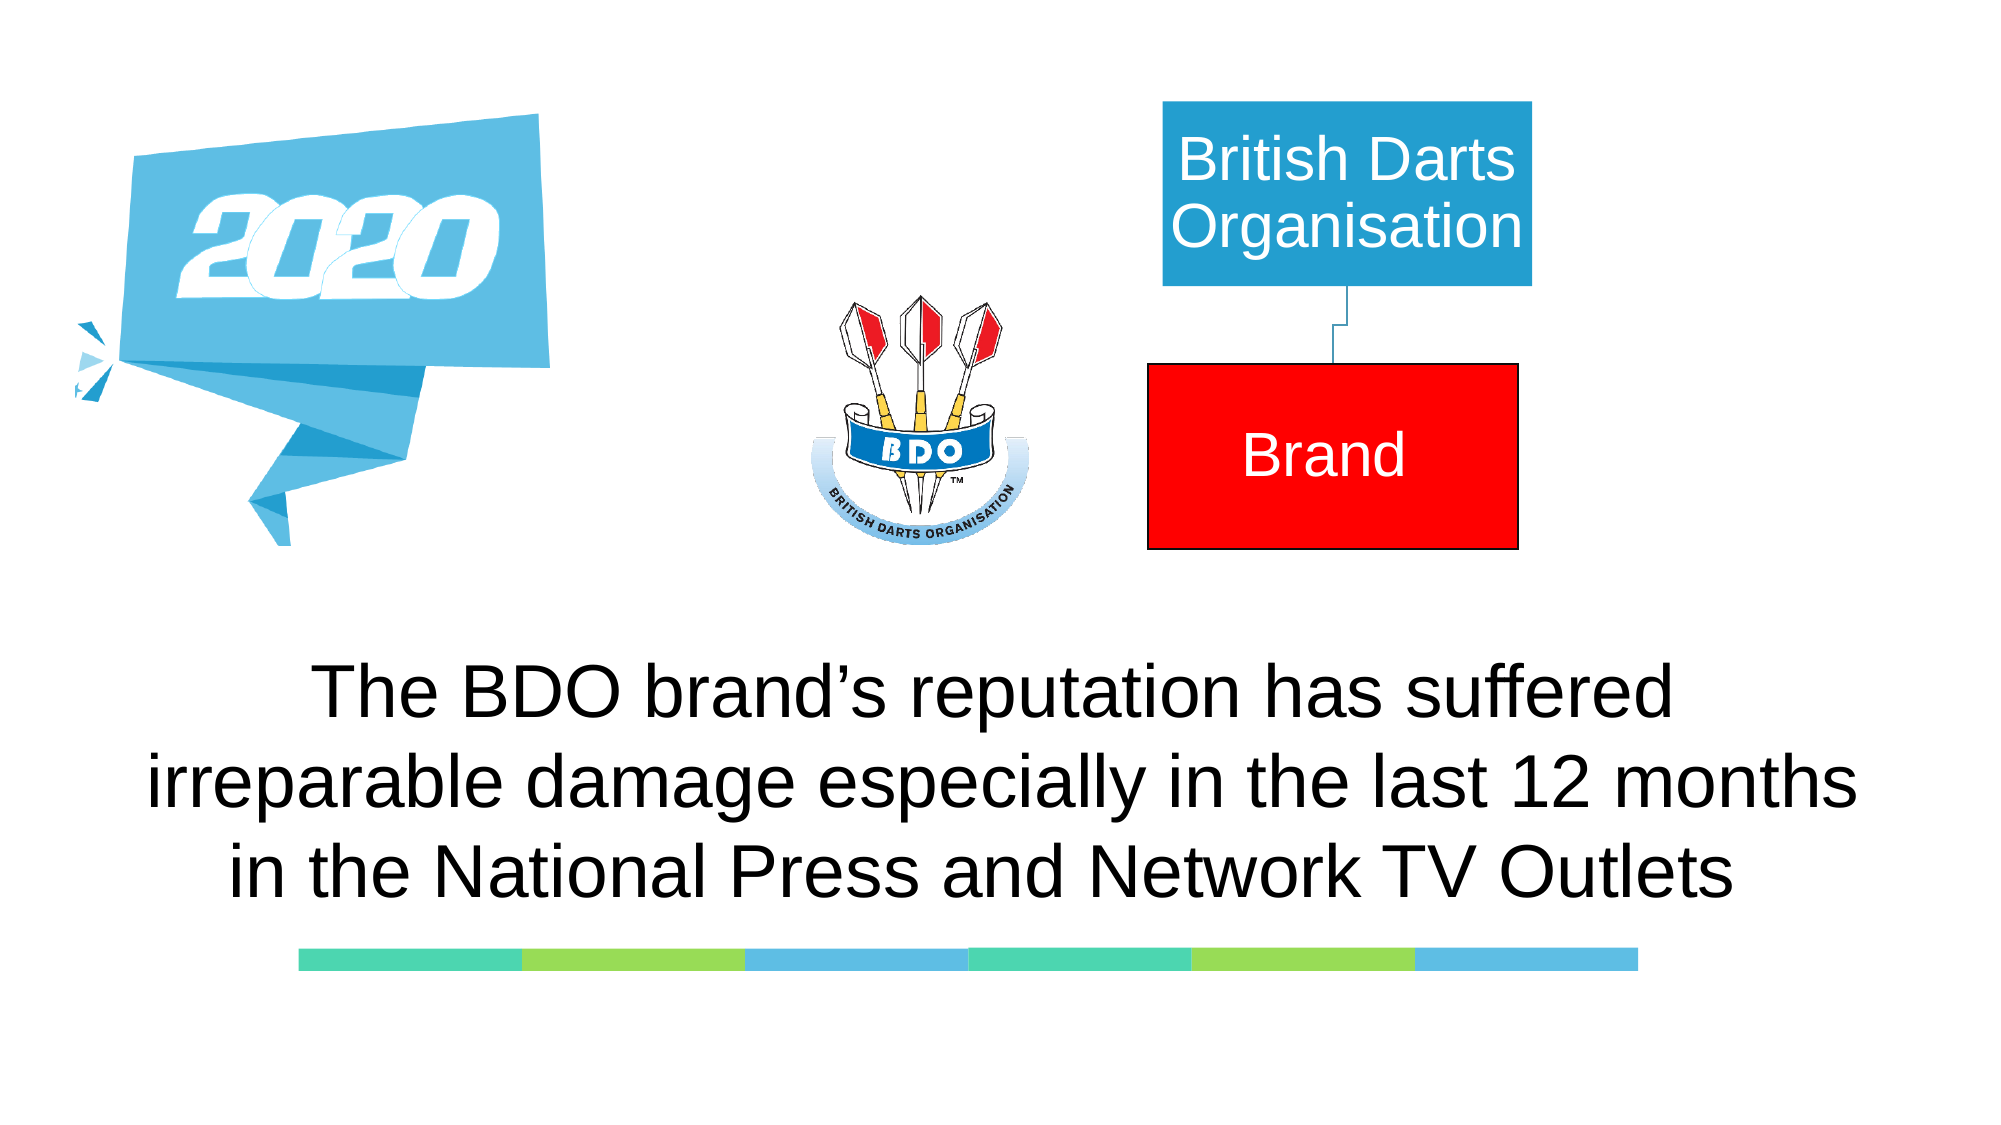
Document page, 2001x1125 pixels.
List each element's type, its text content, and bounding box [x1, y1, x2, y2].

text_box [298, 947, 1639, 971]
text_box The BDO brand’s reputation has suffered irreparable damage especially in the last 12 months in the National Press and Network TV Outlets [110, 634, 1876, 920]
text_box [990, 101, 1677, 550]
picture [811, 295, 1029, 545]
picture [75, 91, 580, 546]
